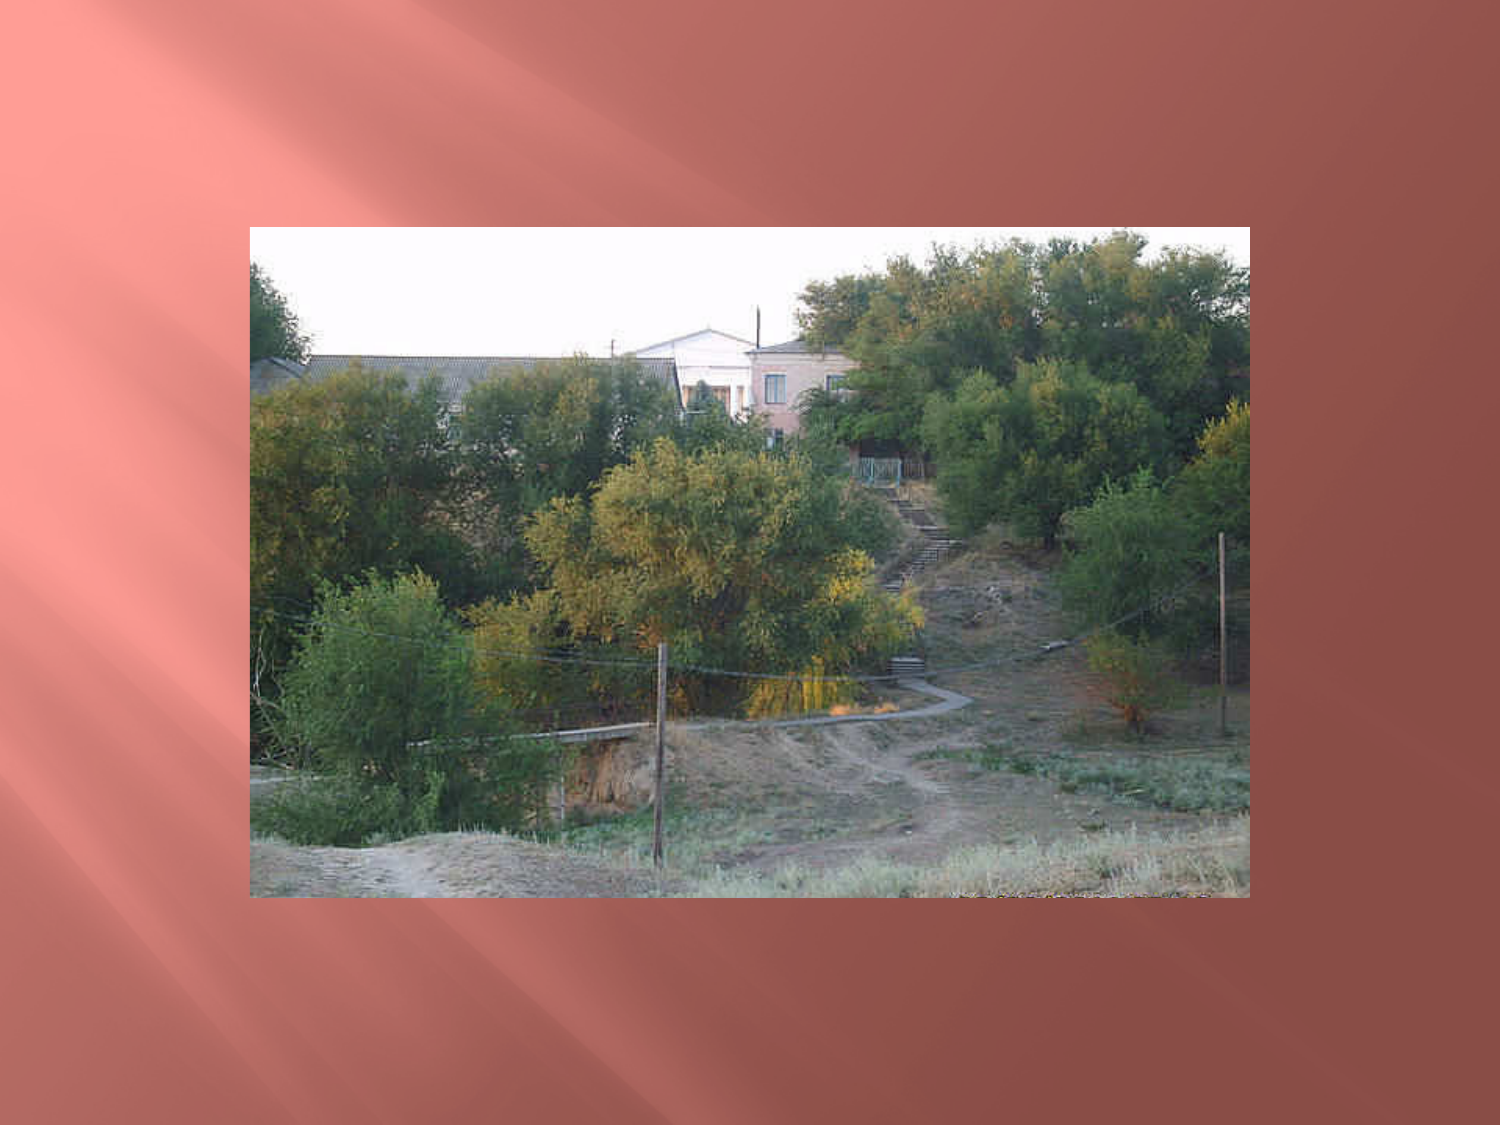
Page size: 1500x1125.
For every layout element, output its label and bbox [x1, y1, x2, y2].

picture [249, 227, 1251, 898]
